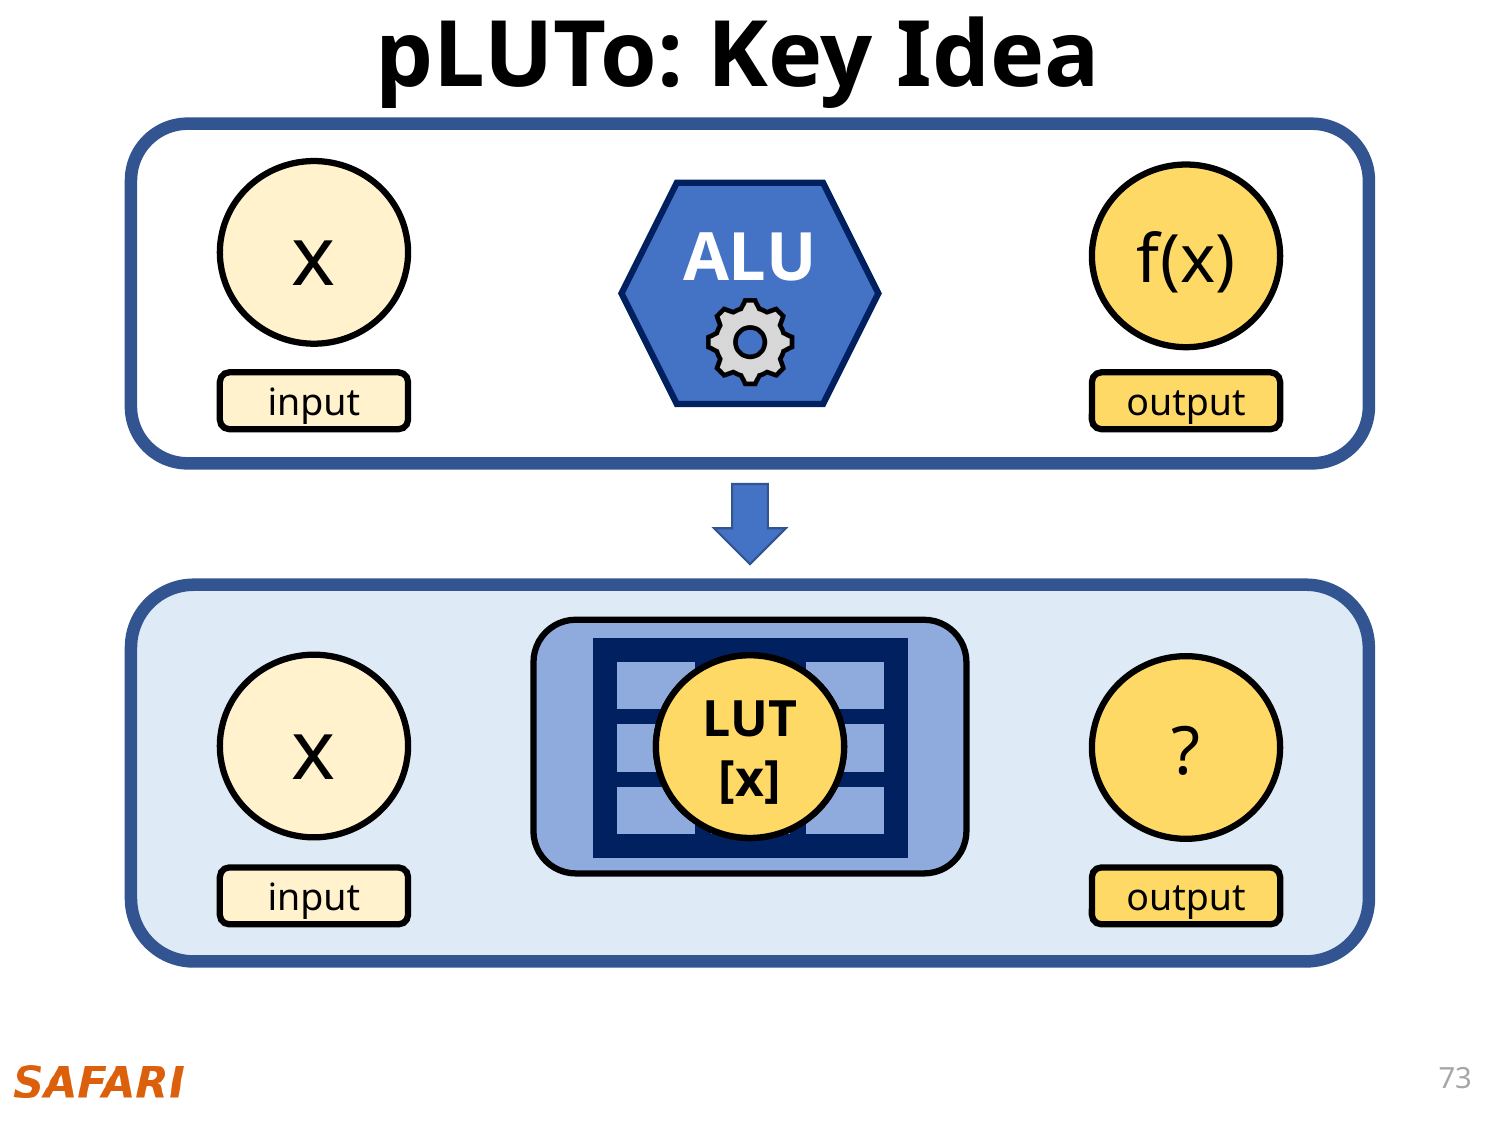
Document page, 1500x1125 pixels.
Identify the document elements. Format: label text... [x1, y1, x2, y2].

text_box output [1090, 865, 1282, 926]
picture [561, 558, 939, 936]
text_box x [218, 159, 410, 346]
picture [12, 1056, 190, 1108]
text_box pLUTo: Key Idea [74, 0, 1425, 116]
text_box [129, 122, 1370, 465]
text_box [939, 621, 968, 872]
text_box [532, 621, 561, 872]
picture [691, 283, 809, 401]
slide_number 73 [1149, 1052, 1487, 1112]
text_box ? [1090, 654, 1282, 841]
text_box [129, 583, 1370, 963]
text_box x [218, 653, 410, 839]
text_box [711, 482, 789, 558]
text_box input [218, 865, 410, 926]
